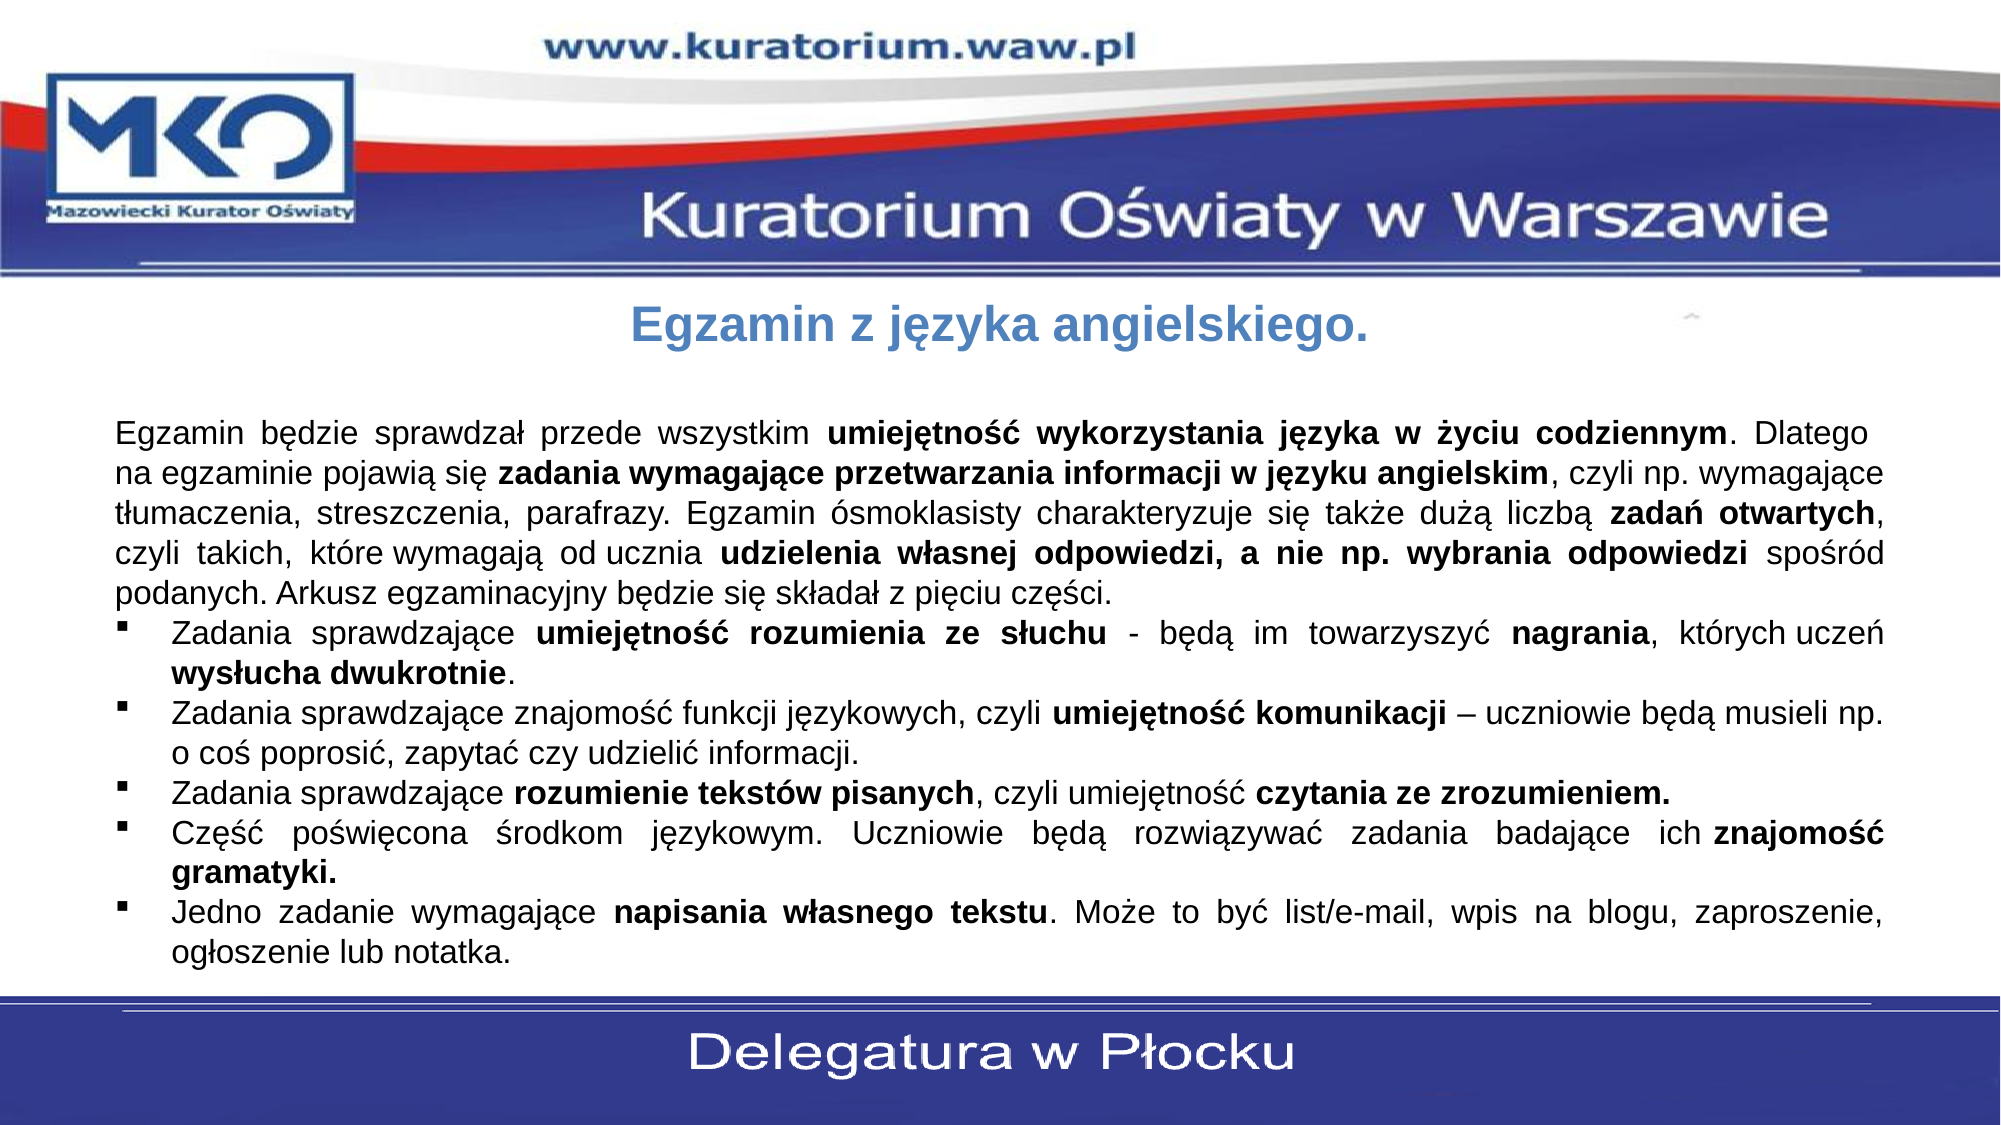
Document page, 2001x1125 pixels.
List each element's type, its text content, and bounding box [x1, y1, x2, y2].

list Egzamin z języka angielskiego. Egzamin będzie sprawdzał przede wszystkim umiejętność wykorzystania języka w życiu codziennym. Dlatego na egzaminie pojawią się zadania wymagające przetwarzania informacji w języku angielskim, czyli np. wymagające tłumaczenia, streszczenia, parafrazy. Egzamin ósmoklasisty charakteryzuje się także dużą liczbą zadań otwartych, czyli takich, które wymagają od ucznia udzielenia własnej odpowiedzi, a nie np. wybrania odpowiedzi spośród podanych. Arkusz egzaminacyjny będzie się składał z pięciu części. Zadania sprawdzające umiejętność rozumienia ze słuchu - będą im towarzyszyć nagrania, których uczeń wysłucha dwukrotnie. Zadania sprawdzające znajomość funkcji językowych, czyli umiejętność komunikacji – uczniowie będą musieli np. o coś poprosić, zapytać czy udzielić informacji. Zadania sprawdzające rozumienie tekstów pisanych, czyli umiejętność czytania ze zrozumieniem. Część poświęcona środkom językowym. Uczniowie będą rozwiązywać zadania badające ich znajomość gramatyki. Jedno zadanie wymagające napisania własnego tekstu. Może to być list/e-mail, wpis na blogu, zaproszenie, ogłoszenie lub notatka. [99, 284, 1900, 1005]
picture [0, 0, 2001, 1125]
